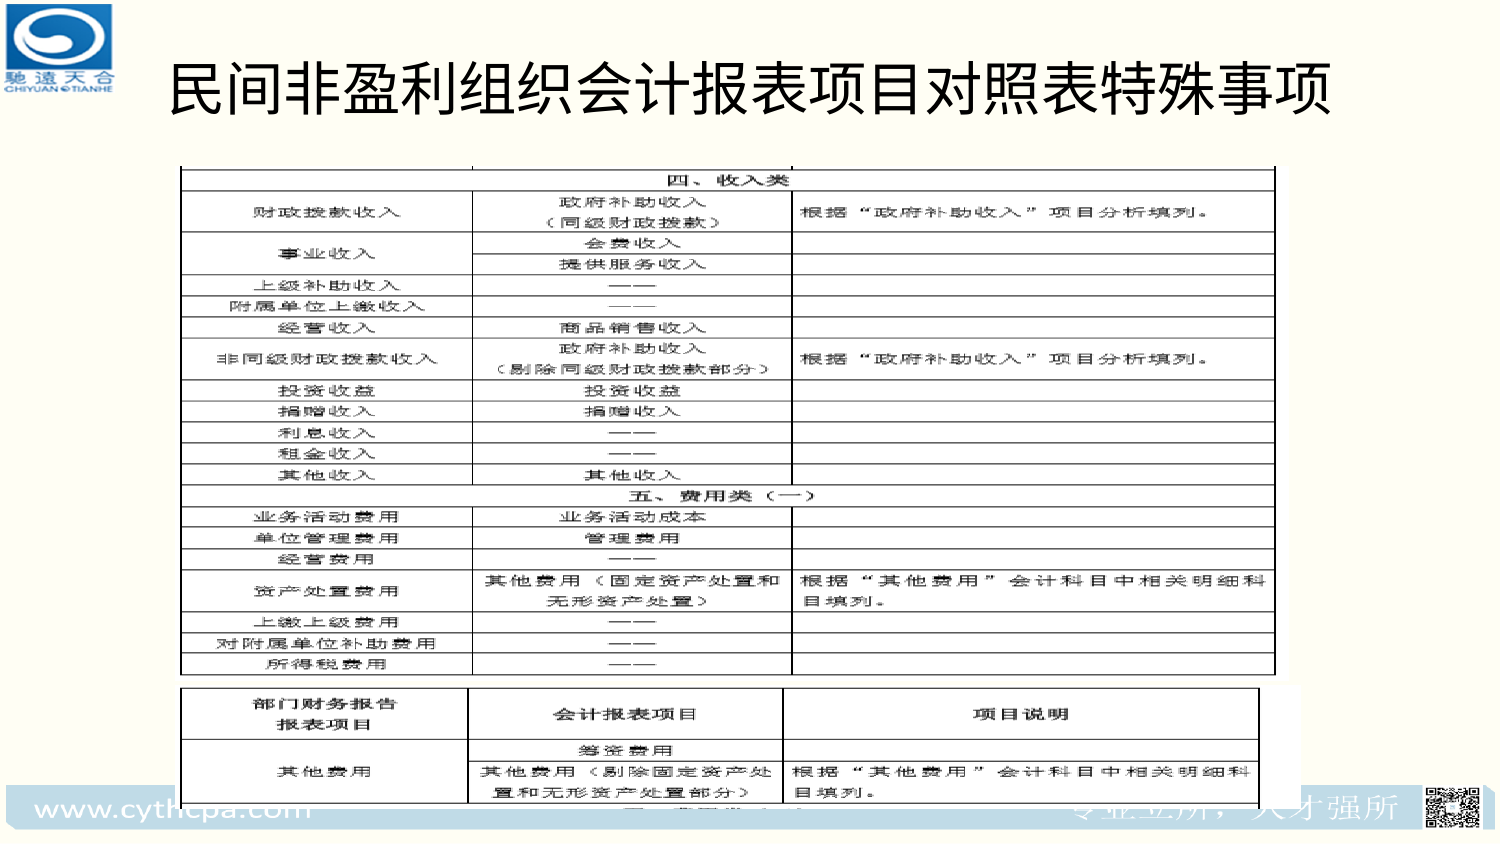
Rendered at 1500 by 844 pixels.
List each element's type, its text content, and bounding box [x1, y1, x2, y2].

title 民间非盈利组织会计报表项目对照表特殊事项 [75, 33, 1425, 141]
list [175, 166, 1290, 681]
picture [0, 0, 1500, 844]
